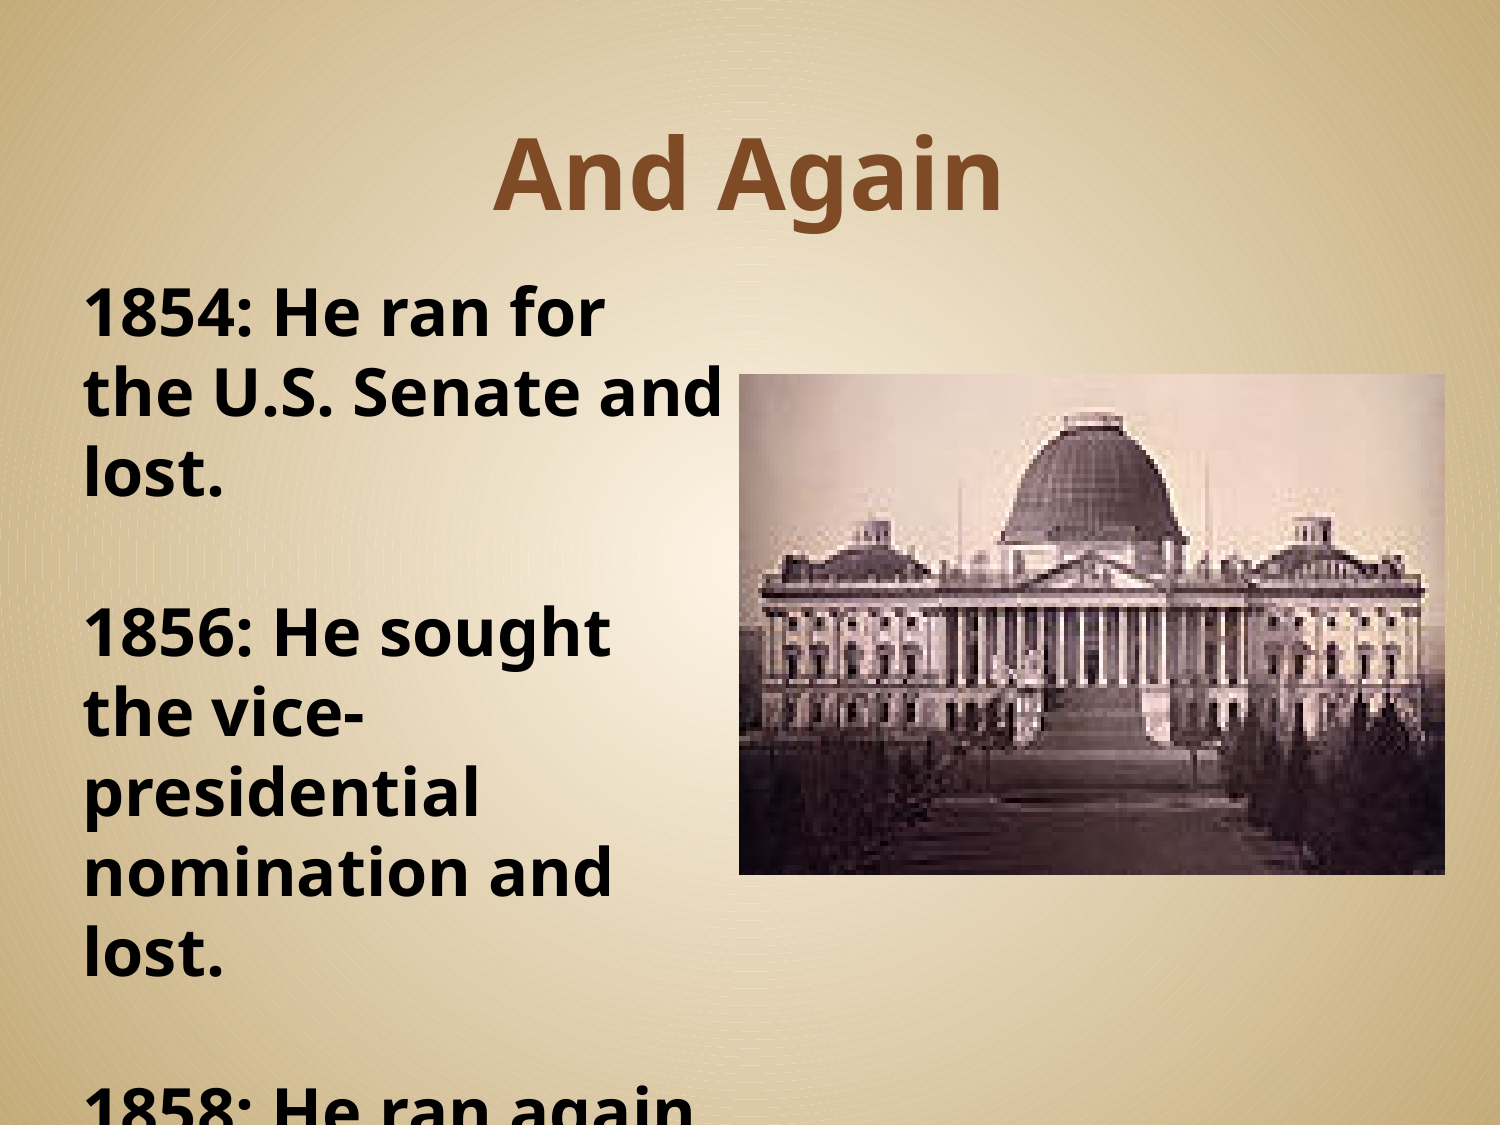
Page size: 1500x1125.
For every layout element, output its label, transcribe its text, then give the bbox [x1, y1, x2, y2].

title And Again [75, 50, 1425, 238]
list 1854: He ran for the U.S. Senate and lost. 1856: He sought the vice-presidential nomination and lost. 1858: He ran again for the U.S. Senate and lost. [74, 262, 738, 1076]
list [739, 375, 1445, 876]
